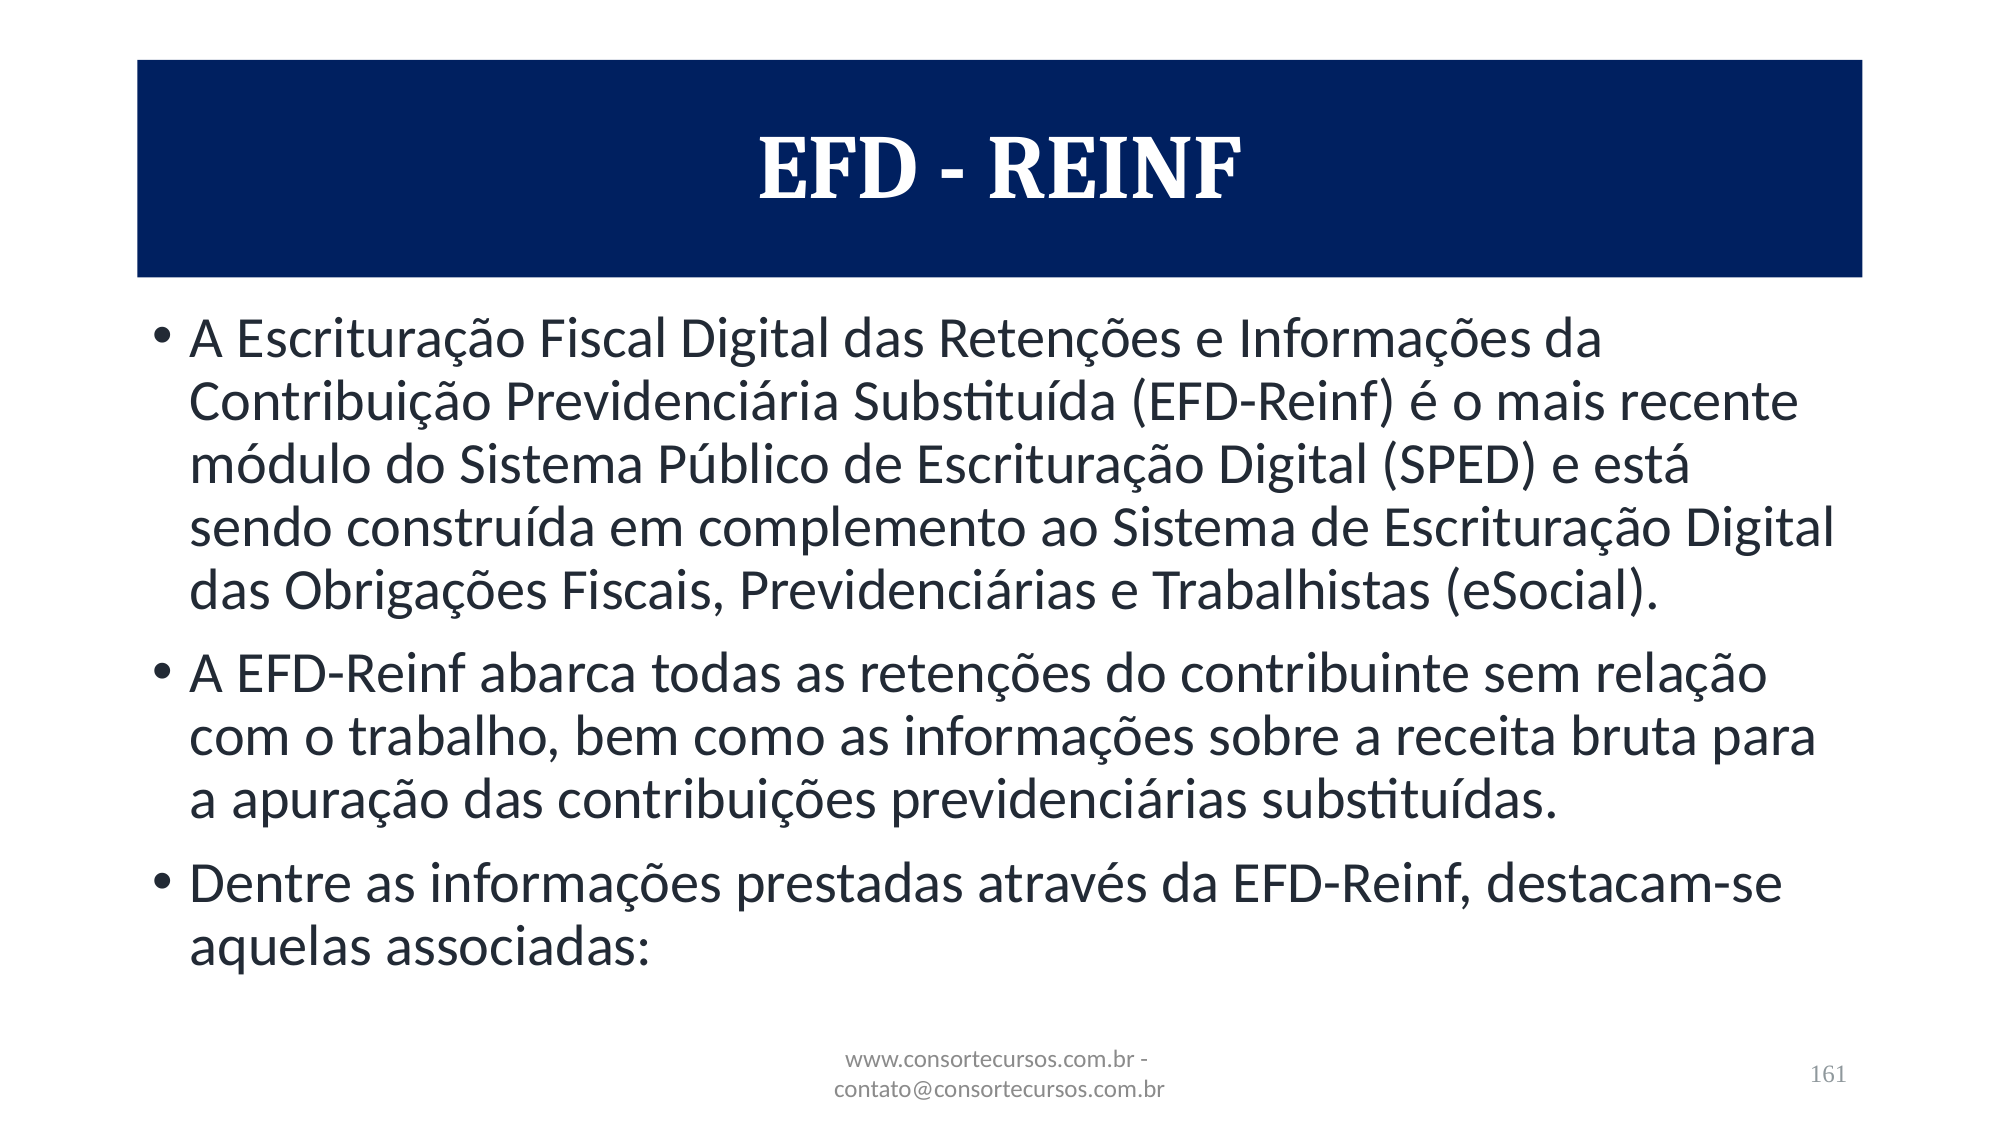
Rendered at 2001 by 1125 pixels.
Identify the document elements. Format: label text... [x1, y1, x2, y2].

title EFD - REINF [137, 59, 1863, 278]
list A Escrituração Fiscal Digital das Retenções e Informações da Contribuição Previdenciária Substituída (EFD-Reinf) é o mais recente módulo do Sistema Público de Escrituração Digital (SPED) e está sendo construída em complemento ao Sistema de Escrituração Digital das Obrigações Fiscais, Previdenciárias e Trabalhistas (eSocial). A EFD-Reinf abarca todas as retenções do contribuinte sem relação com o trabalho, bem como as informações sobre a receita bruta para a apuração das contribuições previdenciárias substituídas. Dentre as informações prestadas através da EFD-Reinf, destacam-se aquelas associadas: [137, 299, 1863, 1014]
footer www.consortecursos.com.br - contato@consortecursos.com.br [662, 1042, 1338, 1103]
slide_number 161 [1412, 1042, 1863, 1103]
